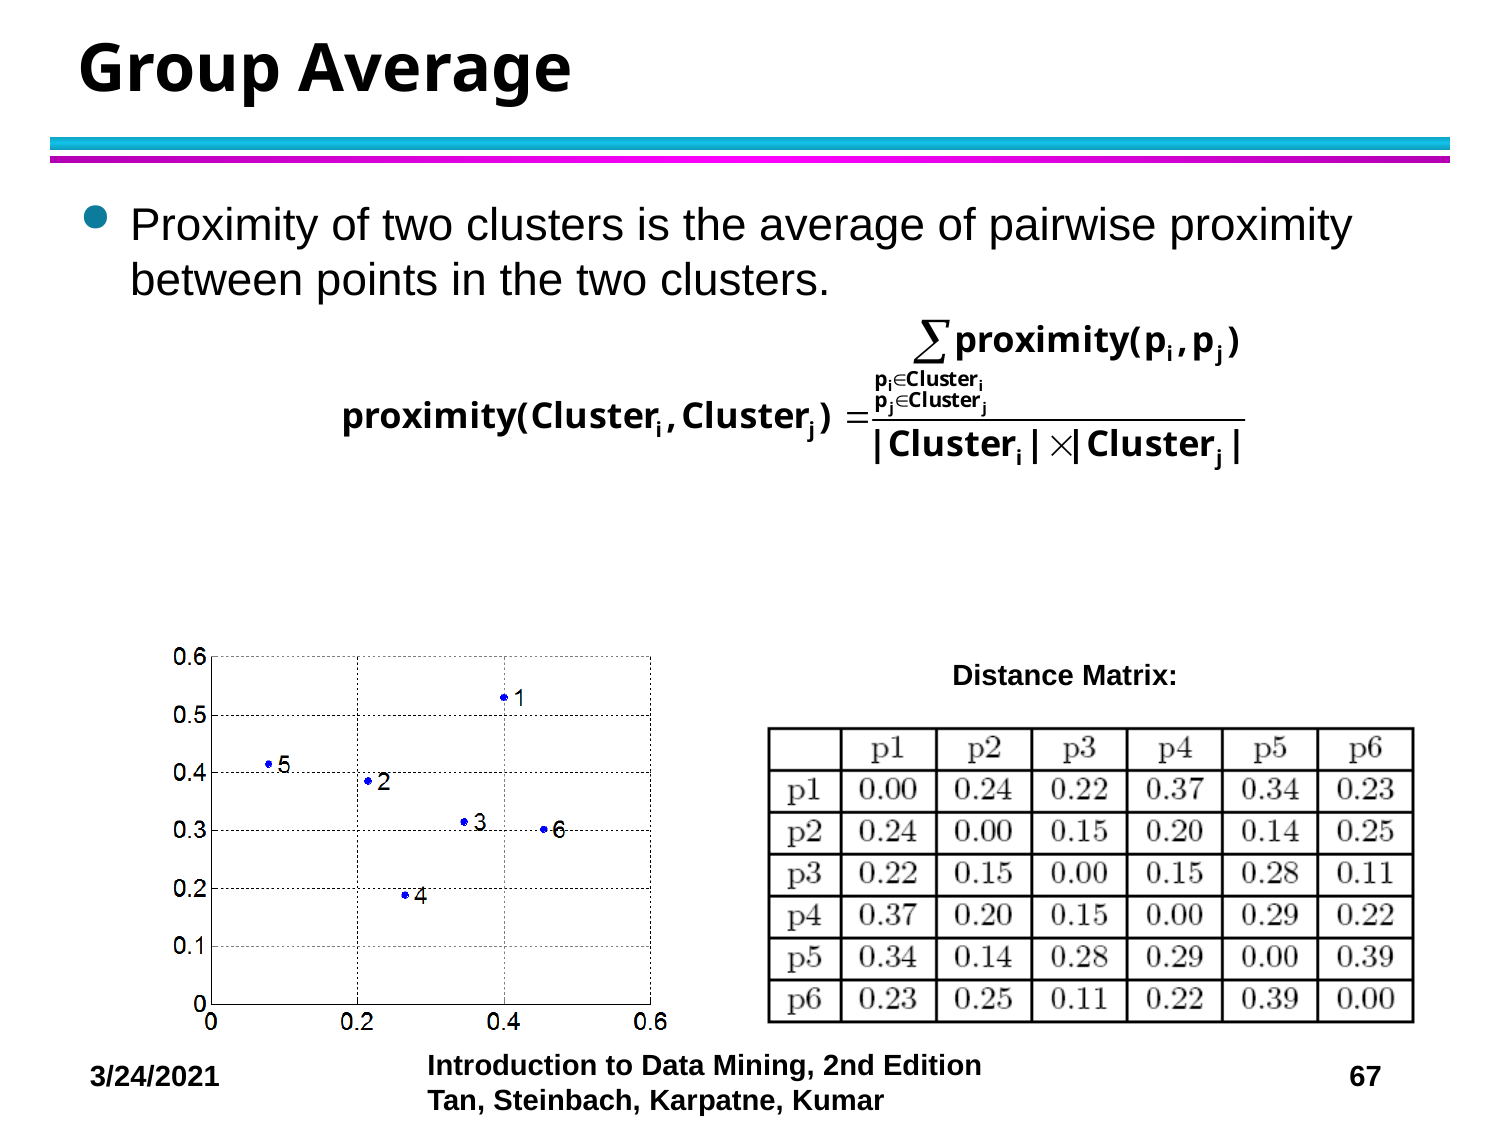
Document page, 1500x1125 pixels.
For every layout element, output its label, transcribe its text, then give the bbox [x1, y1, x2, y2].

text_box Distance Matrix: [937, 648, 1225, 699]
picture [762, 723, 1420, 1026]
list Proximity of two clusters is the average of pairwise proximity between points in the two clusters. [67, 187, 1432, 763]
title Group Average [62, 24, 1421, 113]
picture [137, 624, 676, 1036]
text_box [337, 312, 1253, 477]
